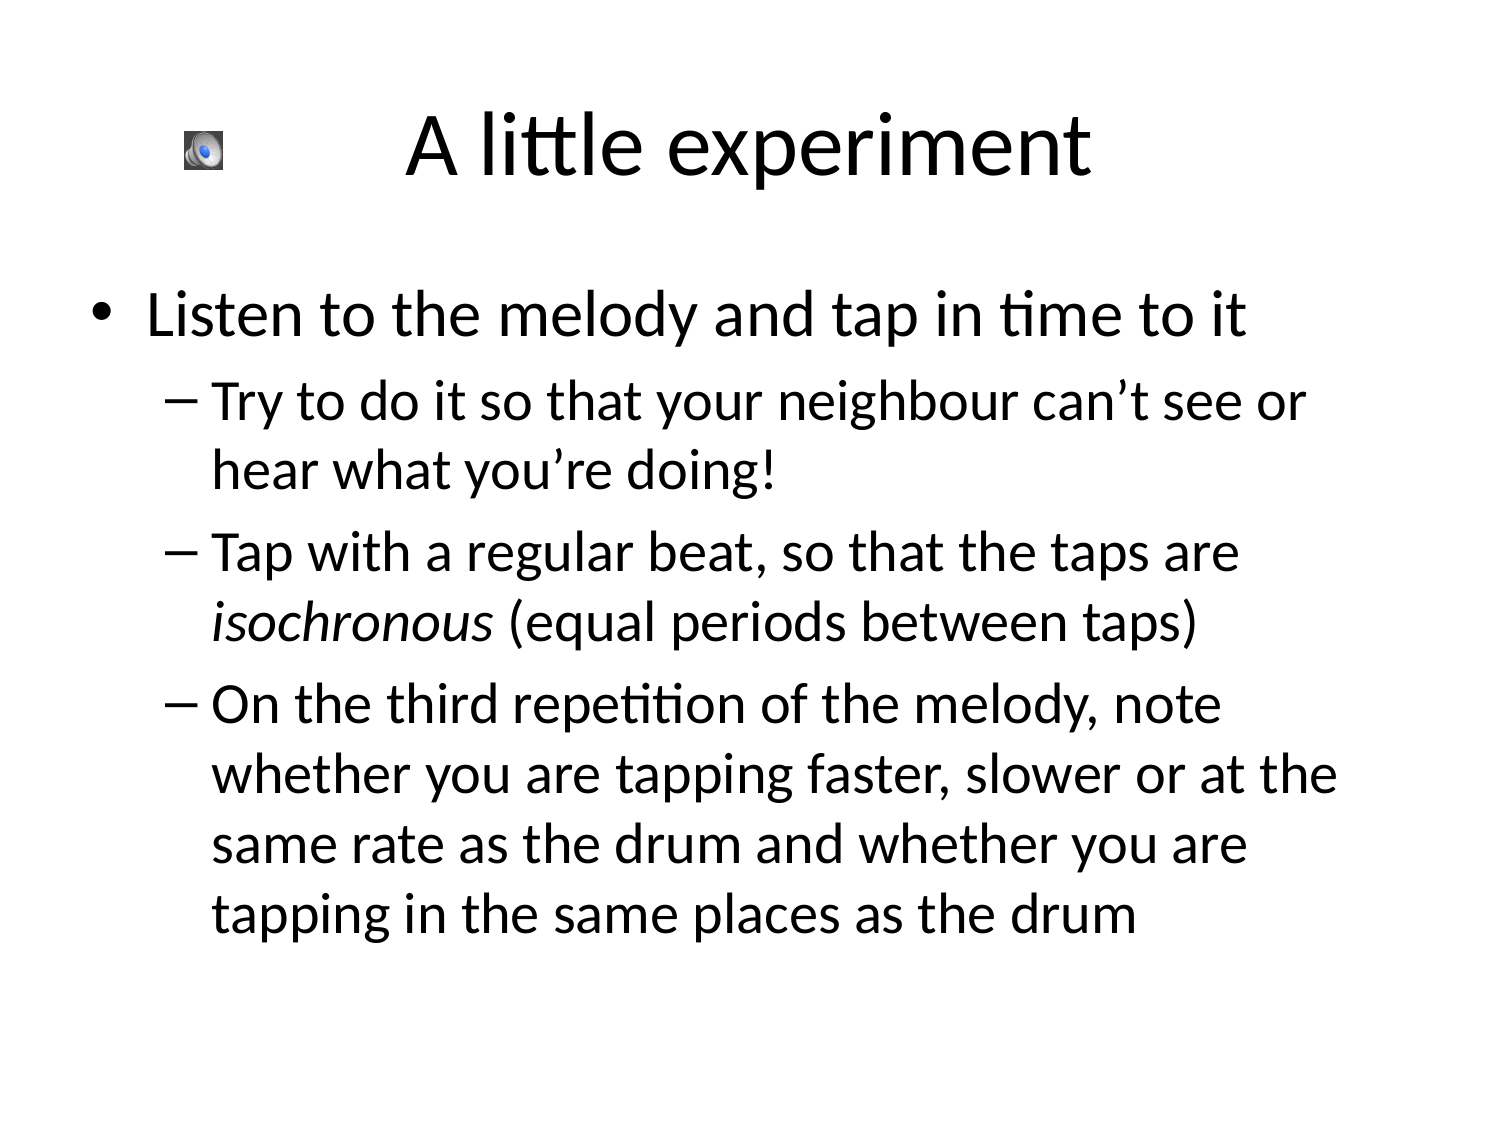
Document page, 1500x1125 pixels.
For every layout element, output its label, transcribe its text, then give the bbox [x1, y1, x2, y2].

title A little experiment [75, 45, 1425, 233]
picture [182, 130, 225, 172]
list Listen to the melody and tap in time to it Try to do it so that your neighbour can’t see or hear what you’re doing! Tap with a regular beat, so that the taps are isochronous (equal periods between taps) On the third repetition of the melody, note whether you are tapping faster, slower or at the same rate as the drum and whether you are tapping in the same places as the drum [75, 262, 1425, 1005]
